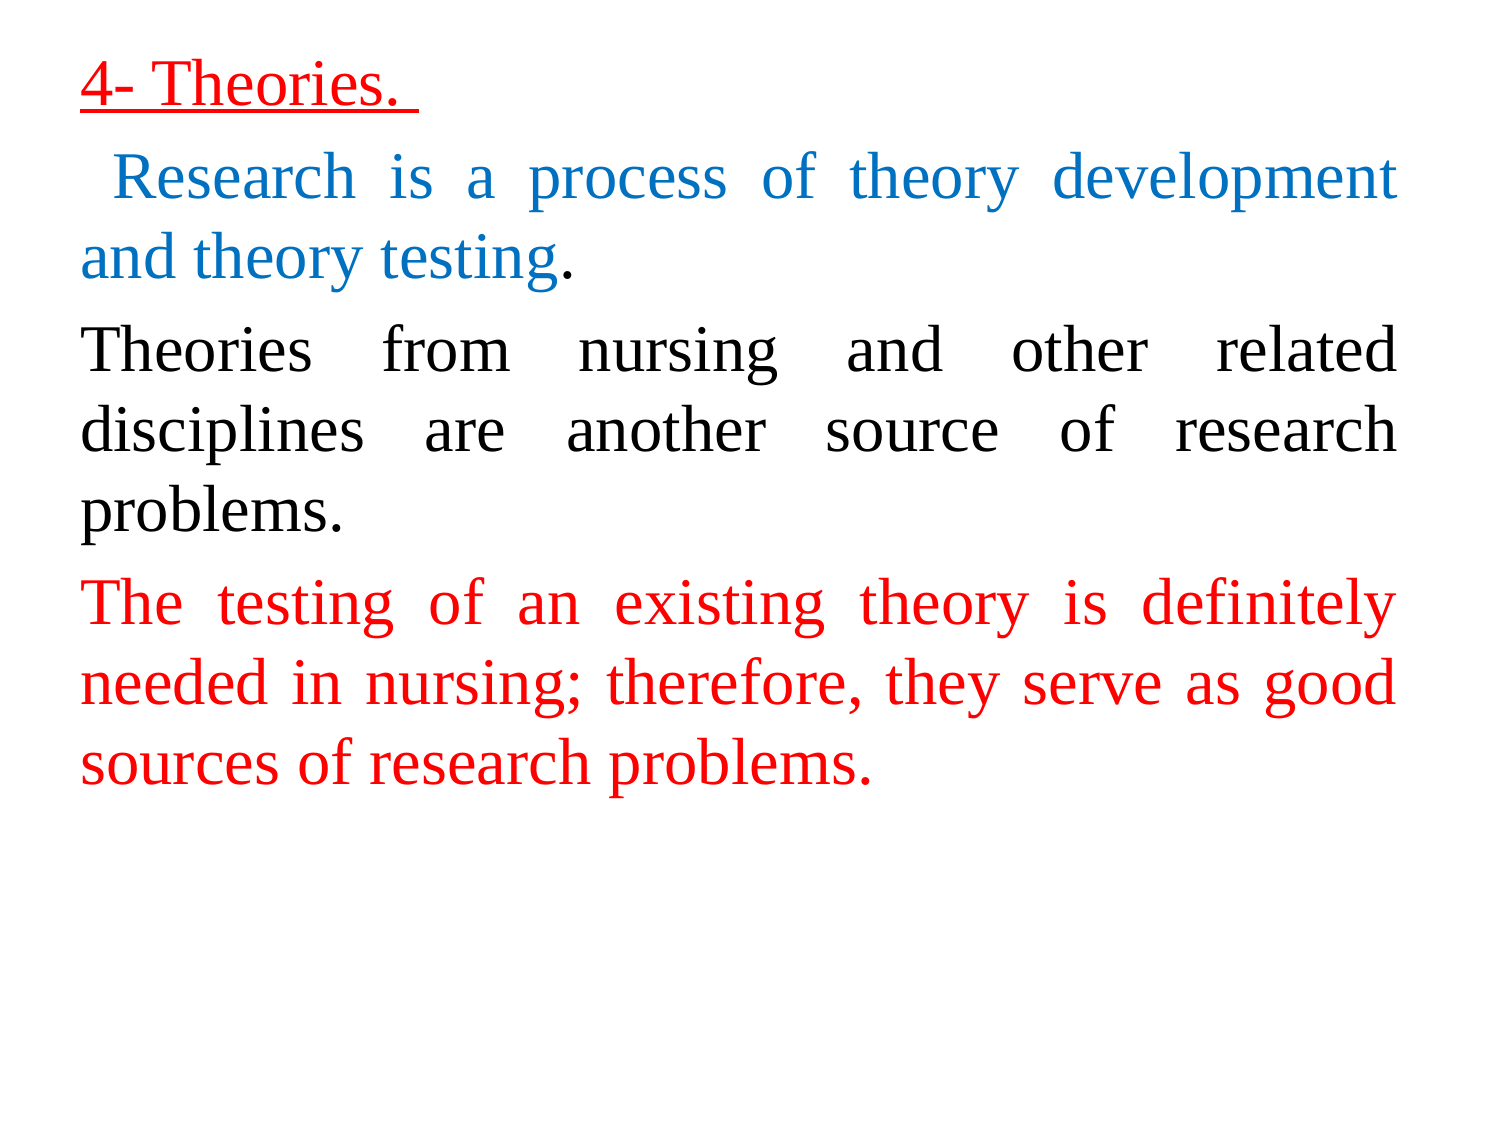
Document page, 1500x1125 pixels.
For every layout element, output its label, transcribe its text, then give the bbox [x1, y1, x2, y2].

list 4- Theories. Research is a process of theory development and theory testing. Theories from nursing and other related disciplines are another source of research problems. The testing of an existing theory is definitely needed in nursing; therefore, they serve as good sources of research problems. [64, 30, 1415, 1047]
